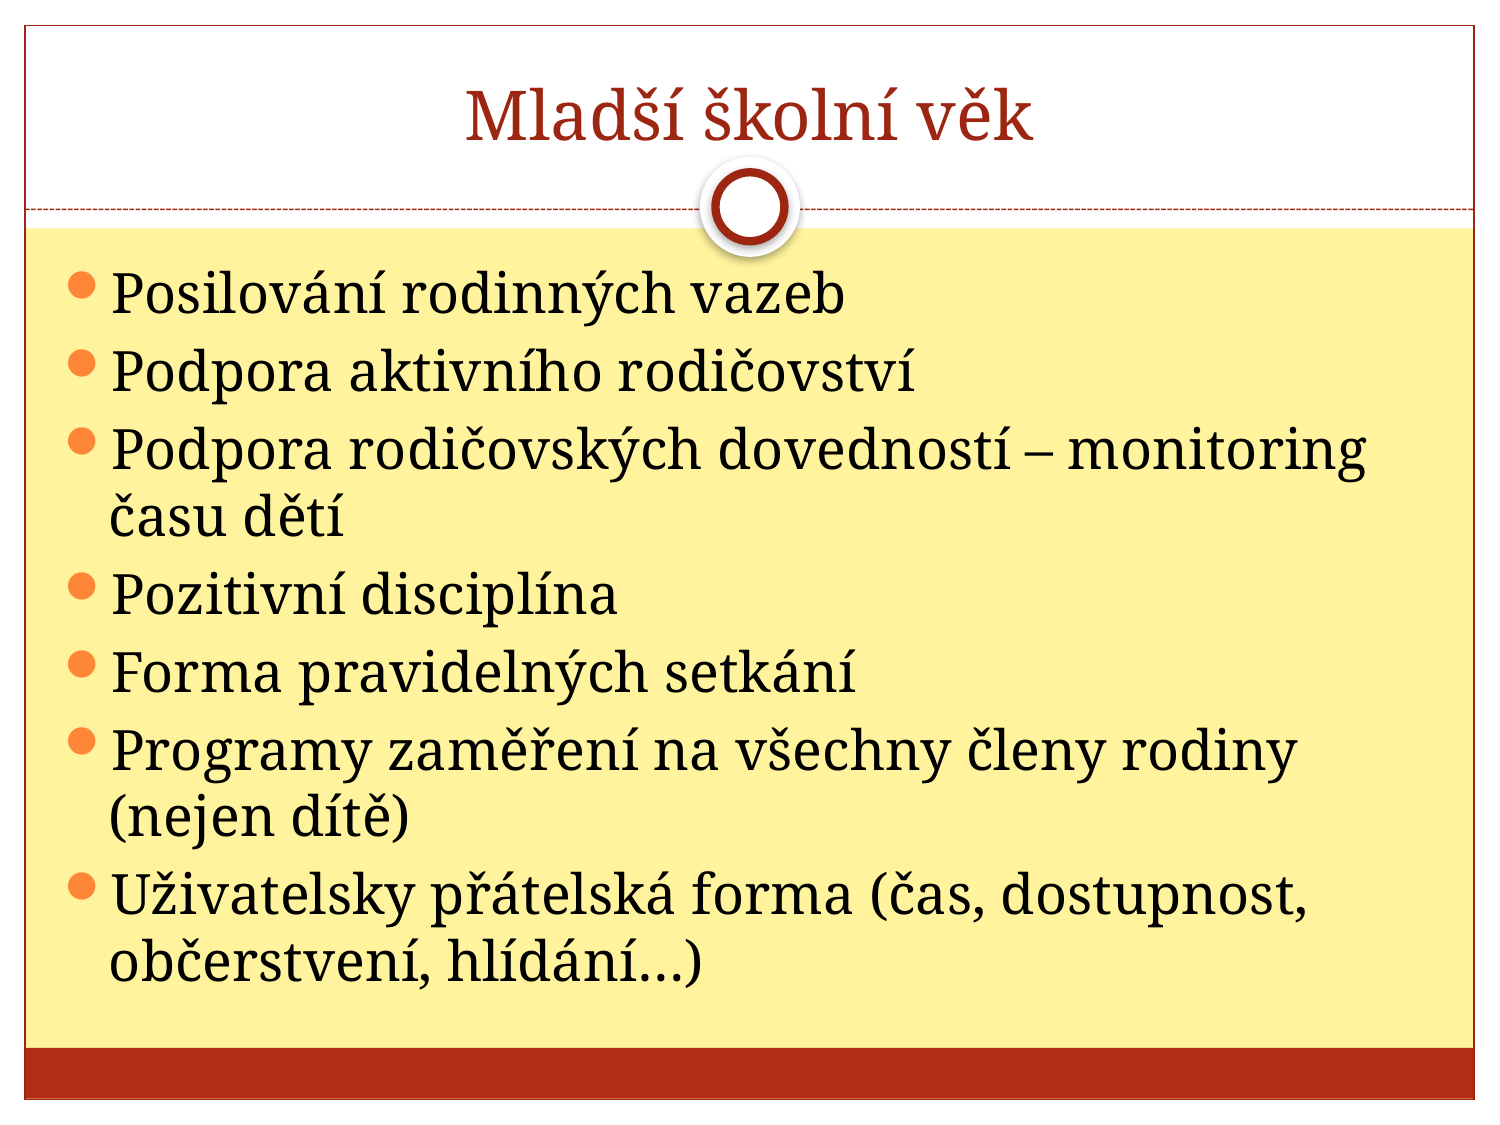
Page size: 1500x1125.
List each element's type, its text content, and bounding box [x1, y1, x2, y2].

title Mladší školní věk [49, 37, 1450, 162]
list Posilování rodinných vazeb Podpora aktivního rodičovství Podpora rodičovských dovedností – monitoring času dětí Pozitivní disciplína Forma pravidelných setkání Programy zaměření na všechny členy rodiny (nejen dítě) Uživatelsky přátelská forma (čas, dostupnost, občerstvení, hlídání…) [49, 250, 1445, 1001]
